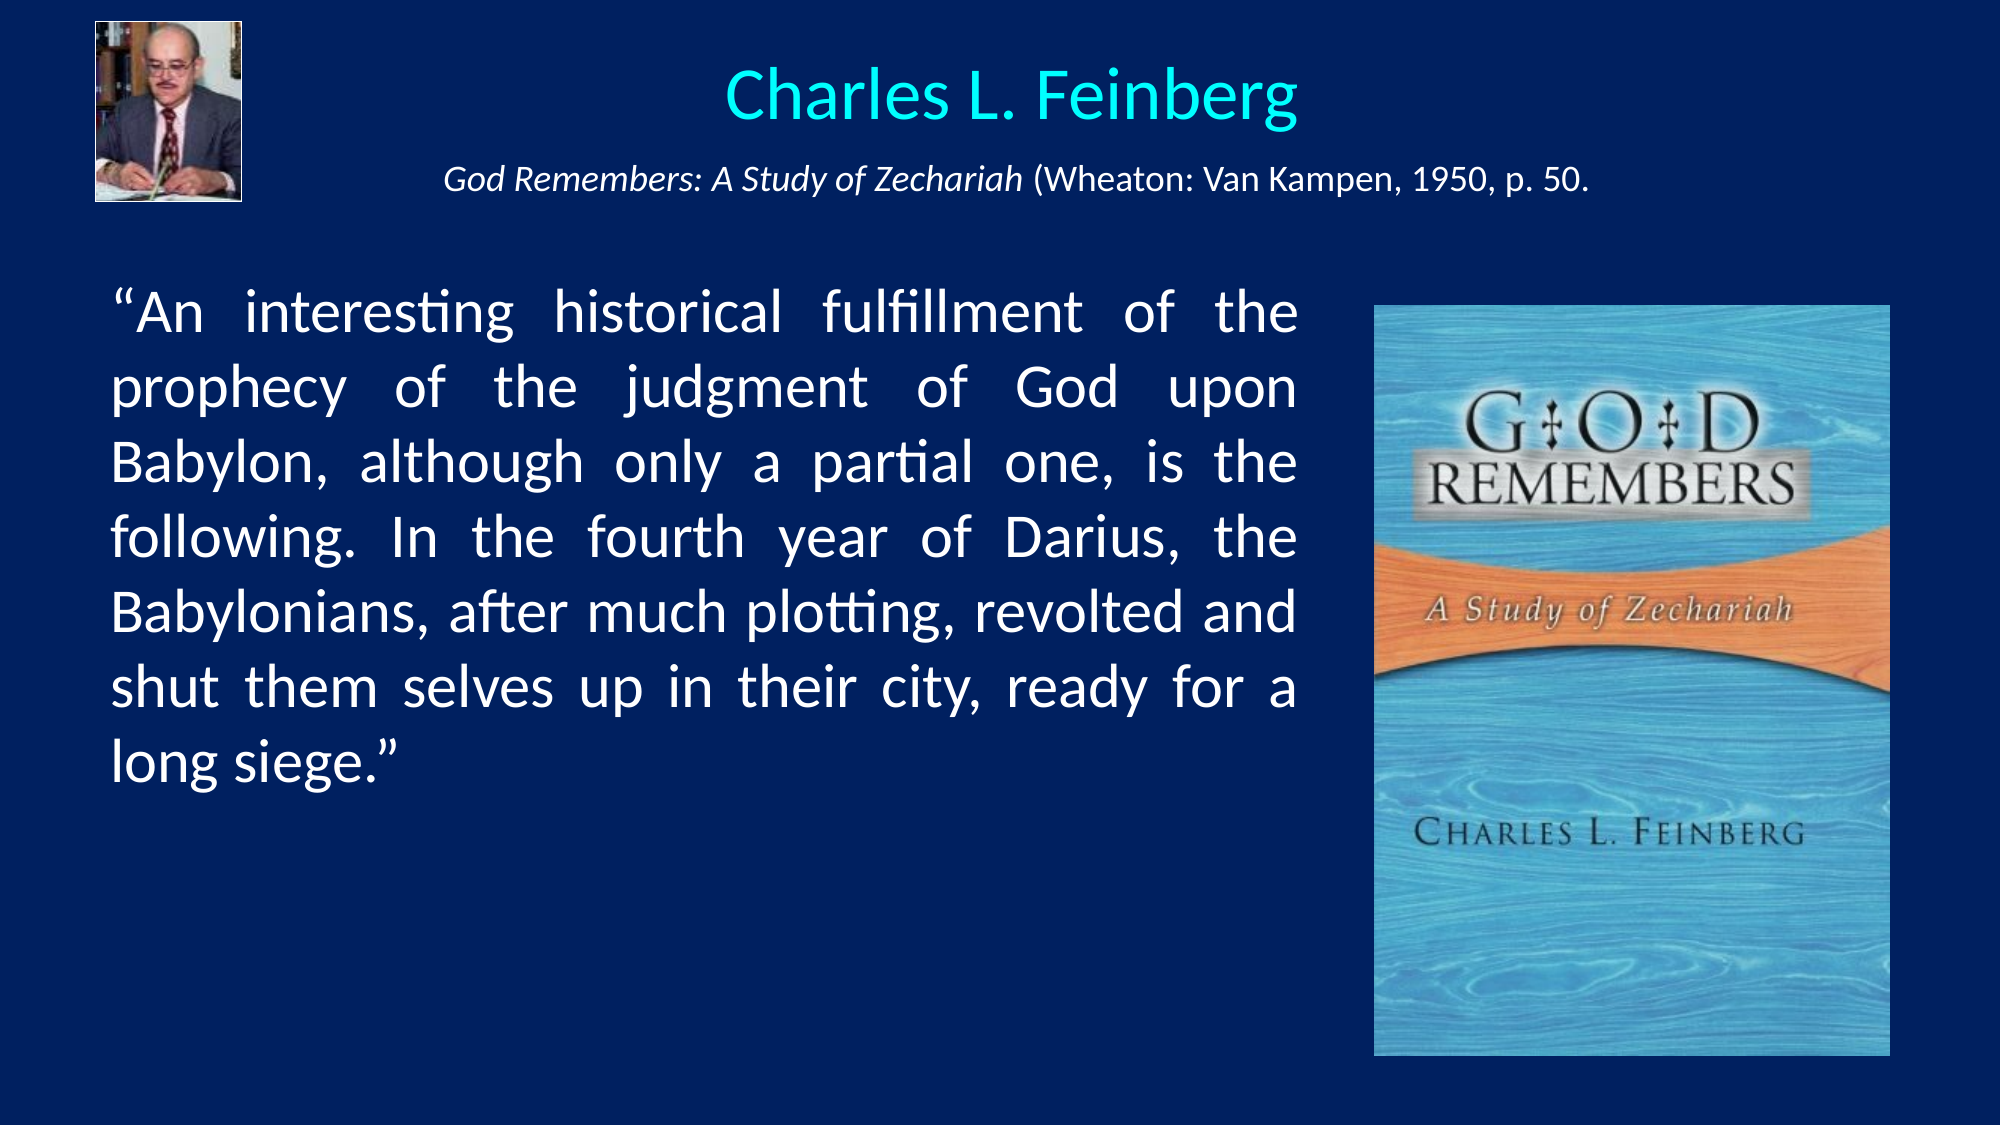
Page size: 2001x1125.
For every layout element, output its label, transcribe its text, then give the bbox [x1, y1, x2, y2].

picture [1374, 305, 1890, 1056]
picture [94, 21, 242, 202]
text_box Charles L. Feinberg God Remembers: A Study of Zechariah (Wheaton: Van Kampen, 1950, p. 50. [387, 37, 1638, 206]
text_box “An interesting historical fulfillment of the prophecy of the judgment of God upon Babylon, although only a partial one, is the following. In the fourth year of Darius, the Babylonians, after much plotting, revolted and shut them selves up in their city, ready for a long siege.” [95, 262, 1315, 802]
